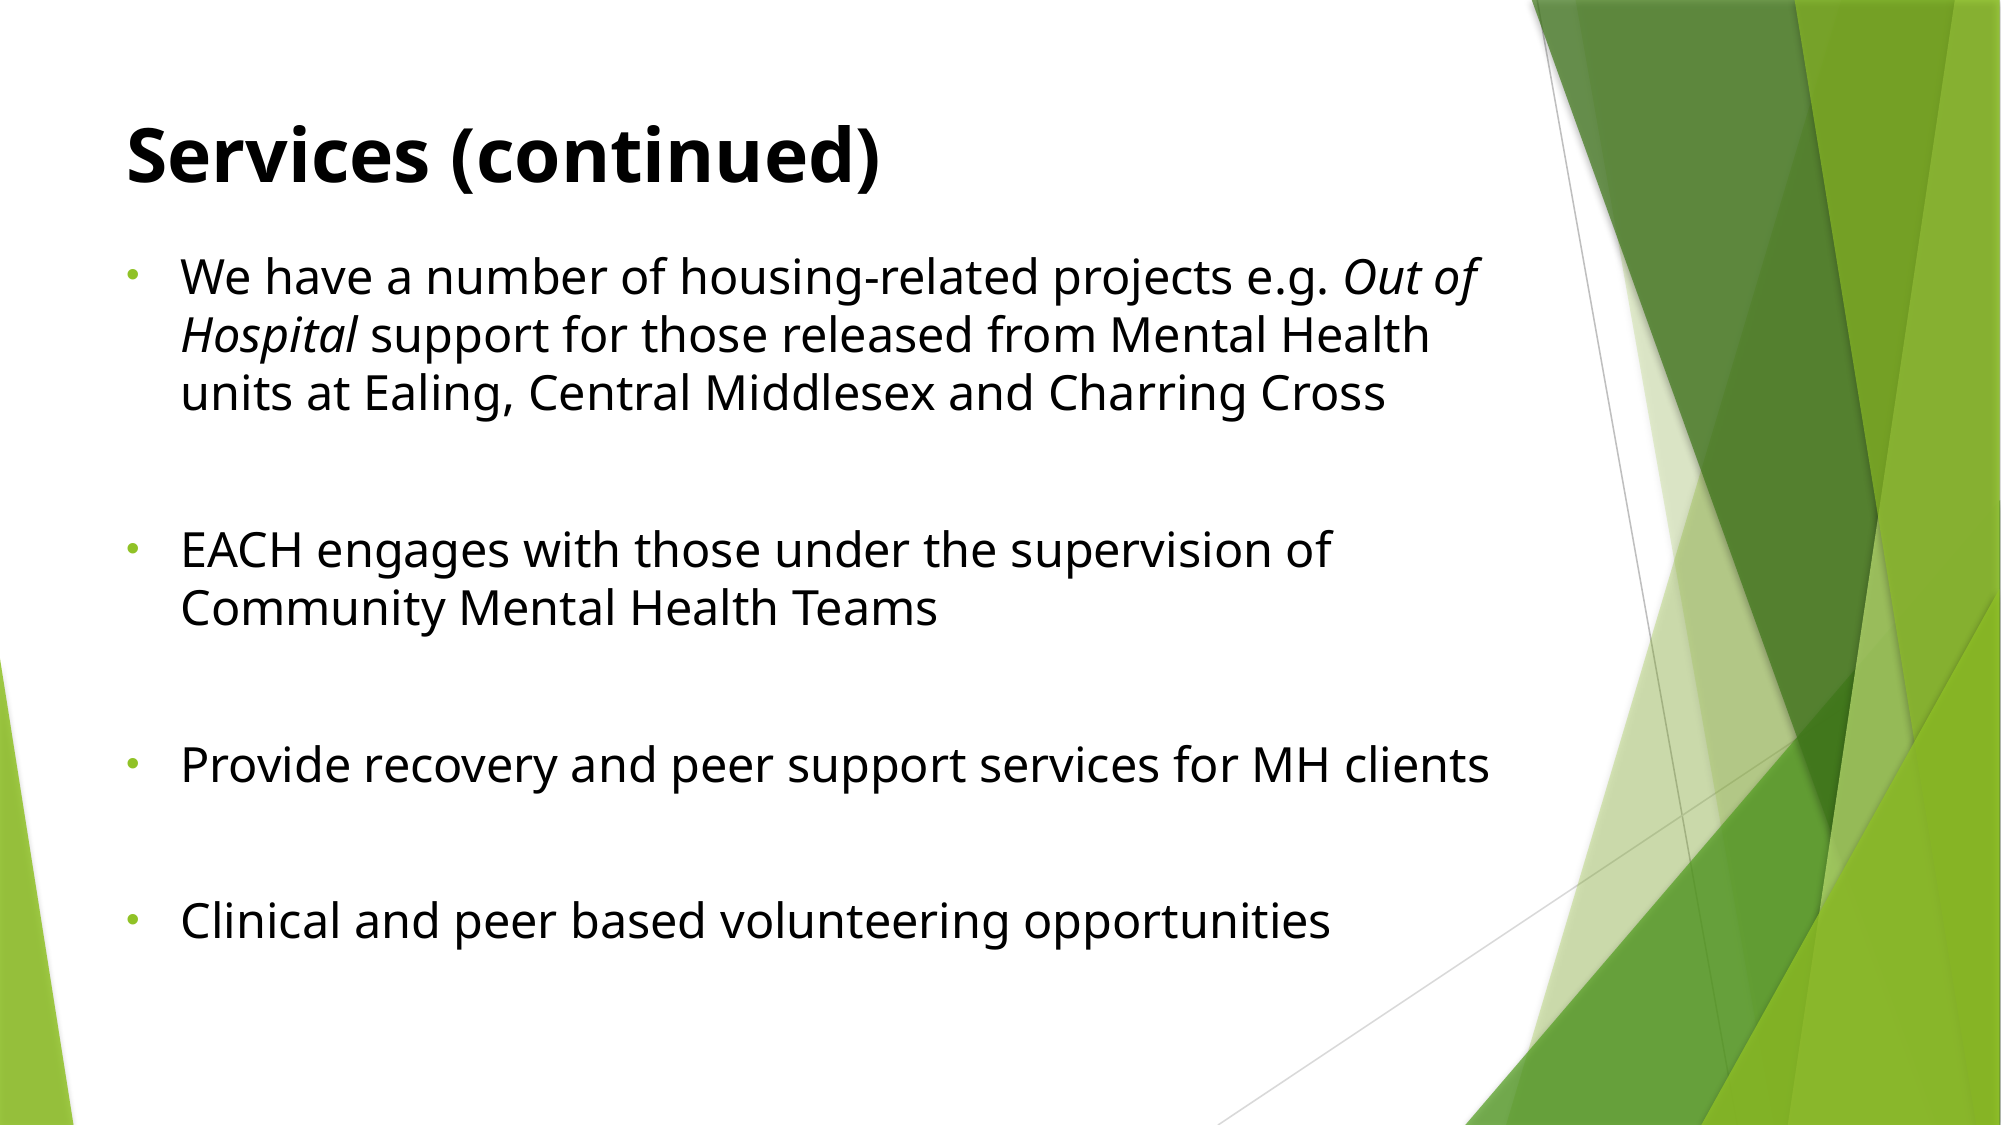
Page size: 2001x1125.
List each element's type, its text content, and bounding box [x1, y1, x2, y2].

list We have a number of housing-related projects e.g. Out of Hospital support for those released from Mental Health units at Ealing, Central Middlesex and Charring Cross EACH engages with those under the supervision of Community Mental Health Teams Provide recovery and peer support services for MH clients Clinical and peer based volunteering opportunities [111, 238, 1522, 992]
title Services (continued) [111, 99, 1522, 228]
